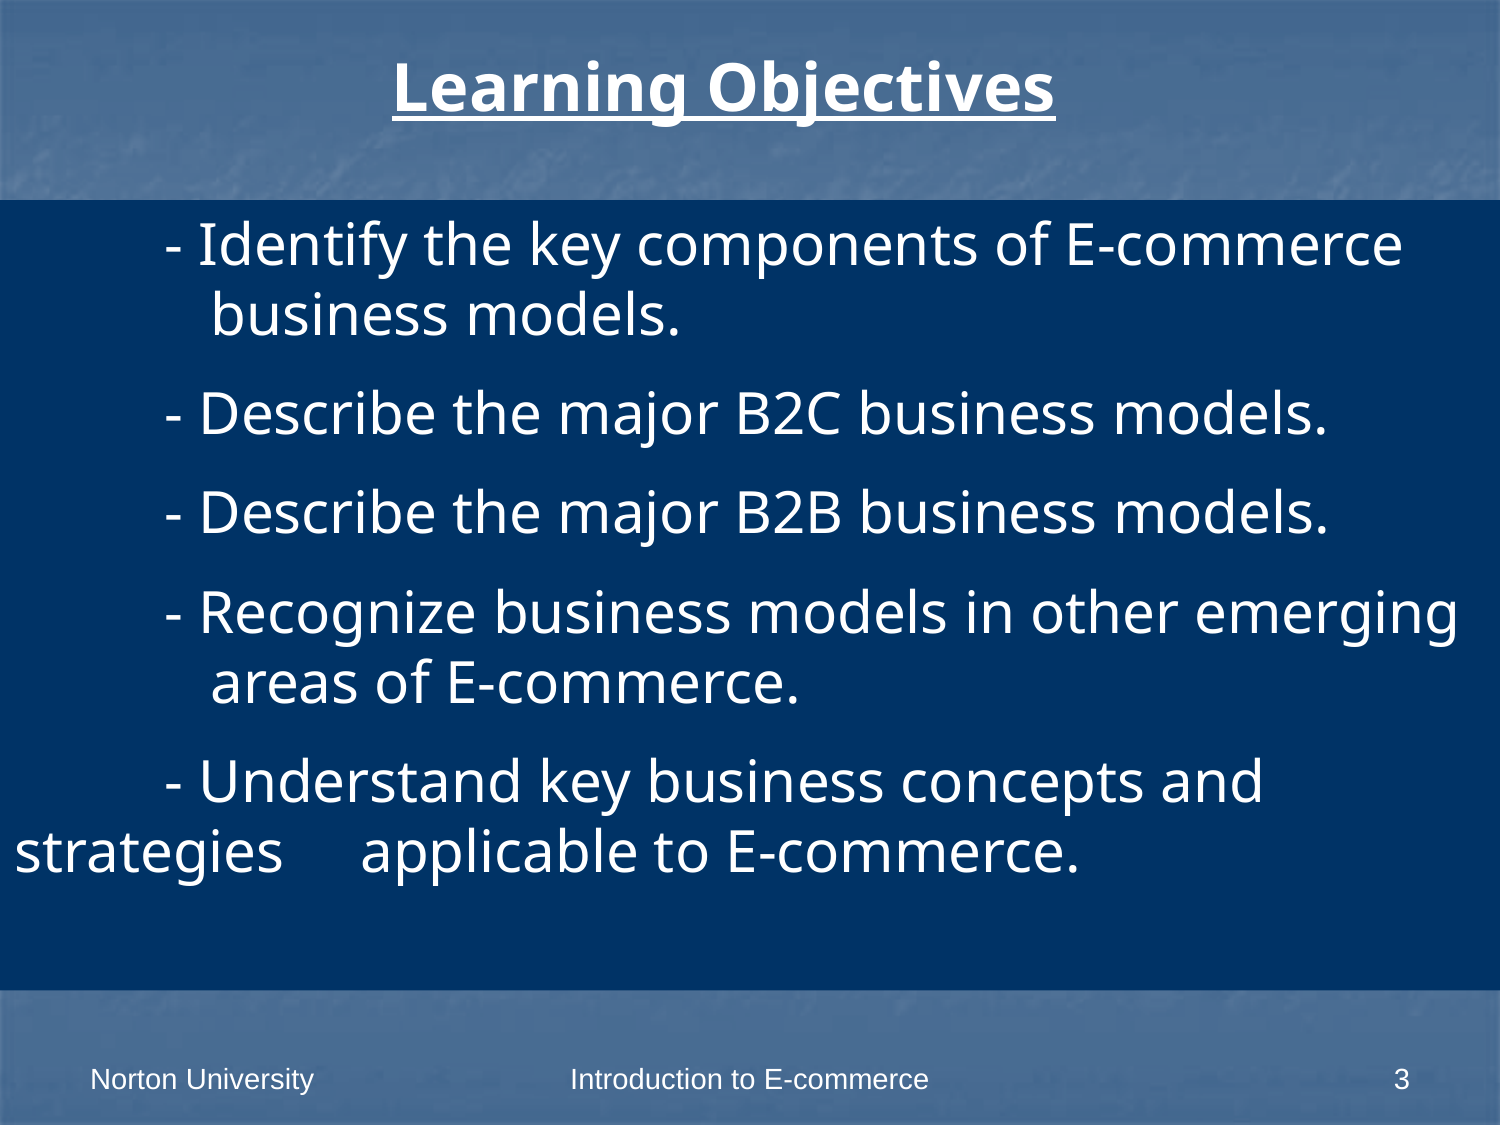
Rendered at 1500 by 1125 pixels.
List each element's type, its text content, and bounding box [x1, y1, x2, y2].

slide_number Norton University [74, 1024, 426, 1103]
text_box - Identify the key components of E-commerce business models. - Describe the major B2C business models. - Describe the major B2B business models. - Recognize business models in other emerging areas of E-commerce. - Understand key business concepts and strategies applicable to E-commerce. [0, 200, 1500, 991]
footer Introduction to E-commerce [512, 1024, 988, 1103]
text_box Learning Objectives [377, 37, 1115, 133]
slide_number 3 [1074, 1024, 1426, 1103]
